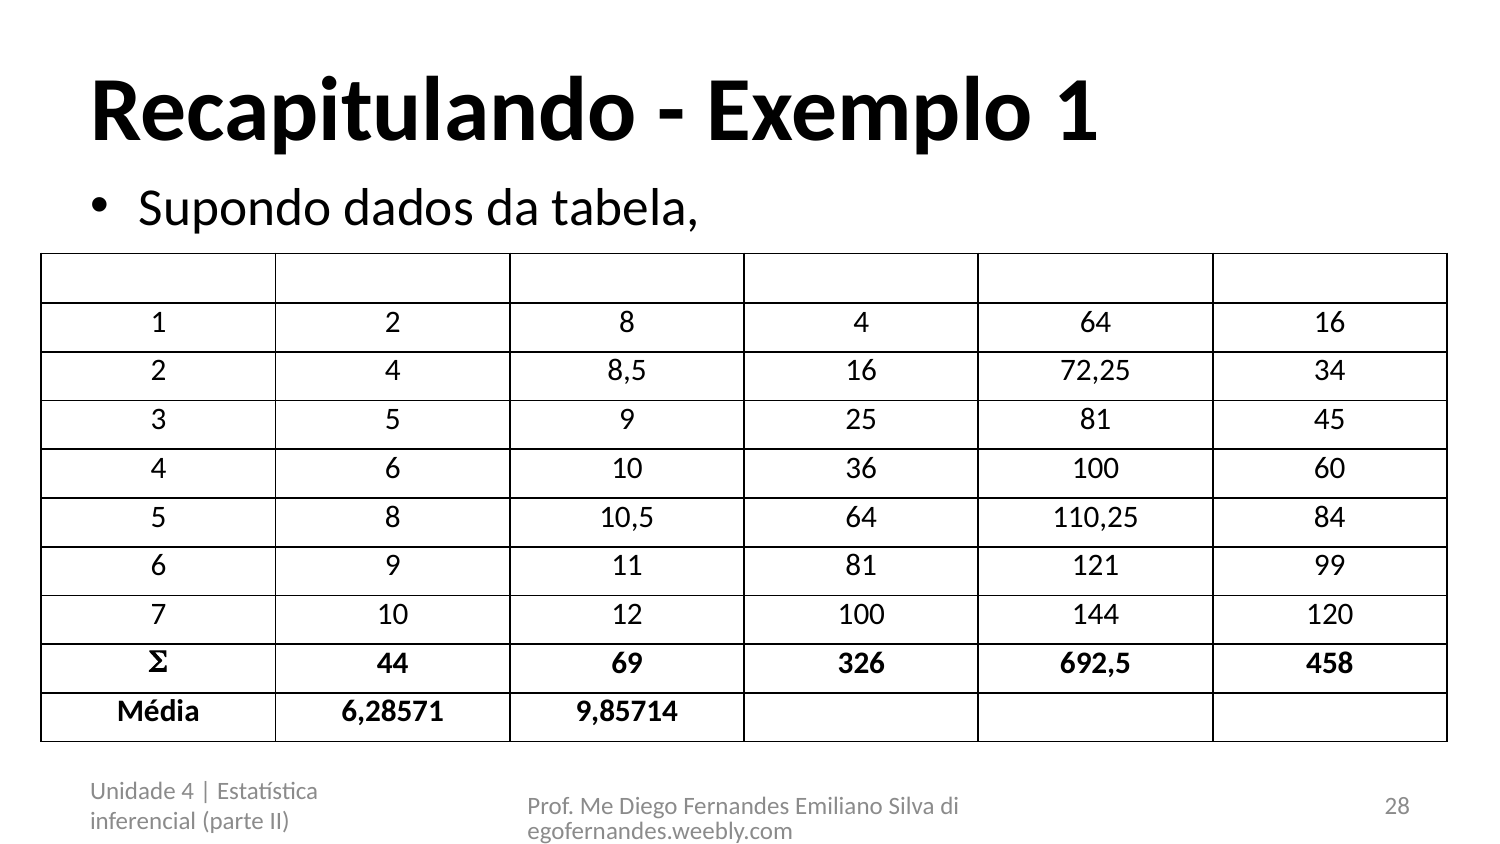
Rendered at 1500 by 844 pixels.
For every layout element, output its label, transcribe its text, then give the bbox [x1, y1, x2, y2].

slide_number 28 [1074, 782, 1425, 827]
footer Prof. Me Diego Fernandes Emiliano Silva diegofernandes.weebly.com [512, 782, 988, 827]
title Recapitulando - Exemplo 1 [75, 33, 1425, 164]
list Supondo dados da tabela, [75, 164, 1425, 245]
slide_number Unidade 4 | Estatística inferencial (parte II) [75, 782, 425, 827]
